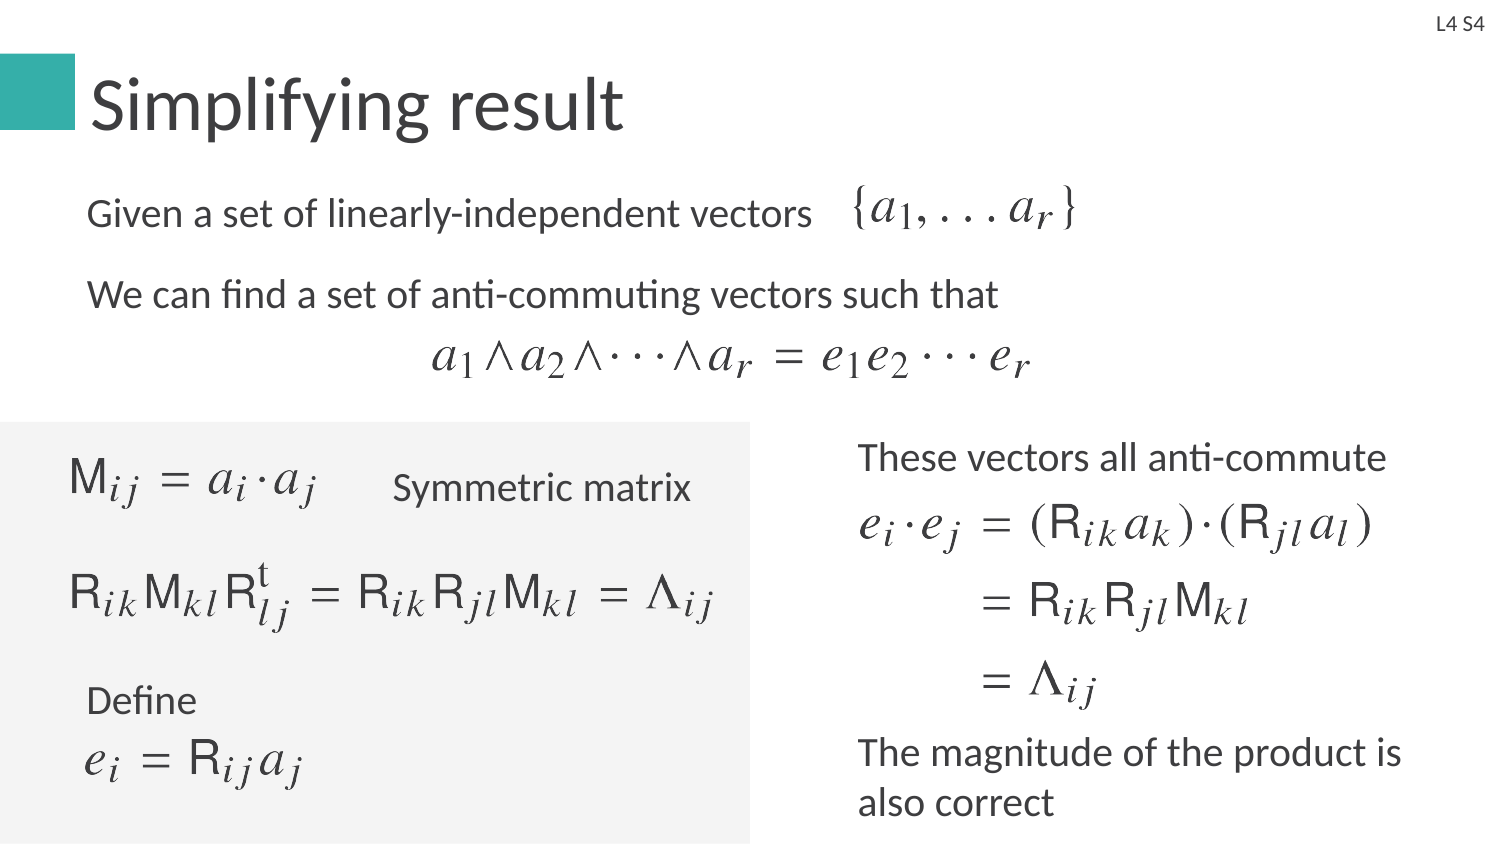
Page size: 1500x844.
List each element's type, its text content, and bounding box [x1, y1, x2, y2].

picture [85, 739, 302, 790]
picture [860, 502, 1370, 710]
title Simplifying result [75, 45, 1425, 154]
text_box Given a set of linearly-independent vectors [74, 185, 851, 236]
picture [72, 561, 713, 633]
text_box Define [74, 672, 198, 723]
text_box These vectors all anti-commute [845, 429, 1437, 480]
slide_number L4 S4 [1149, 0, 1500, 45]
picture [432, 340, 1031, 378]
text_box The magnitude of the product is also correct [845, 724, 1425, 825]
text_box We can find a set of anti-commuting vectors such that [75, 266, 1252, 317]
text_box Symmetric matrix [380, 459, 706, 511]
picture [71, 458, 316, 510]
picture [853, 185, 1076, 230]
text_box [0, 420, 752, 844]
